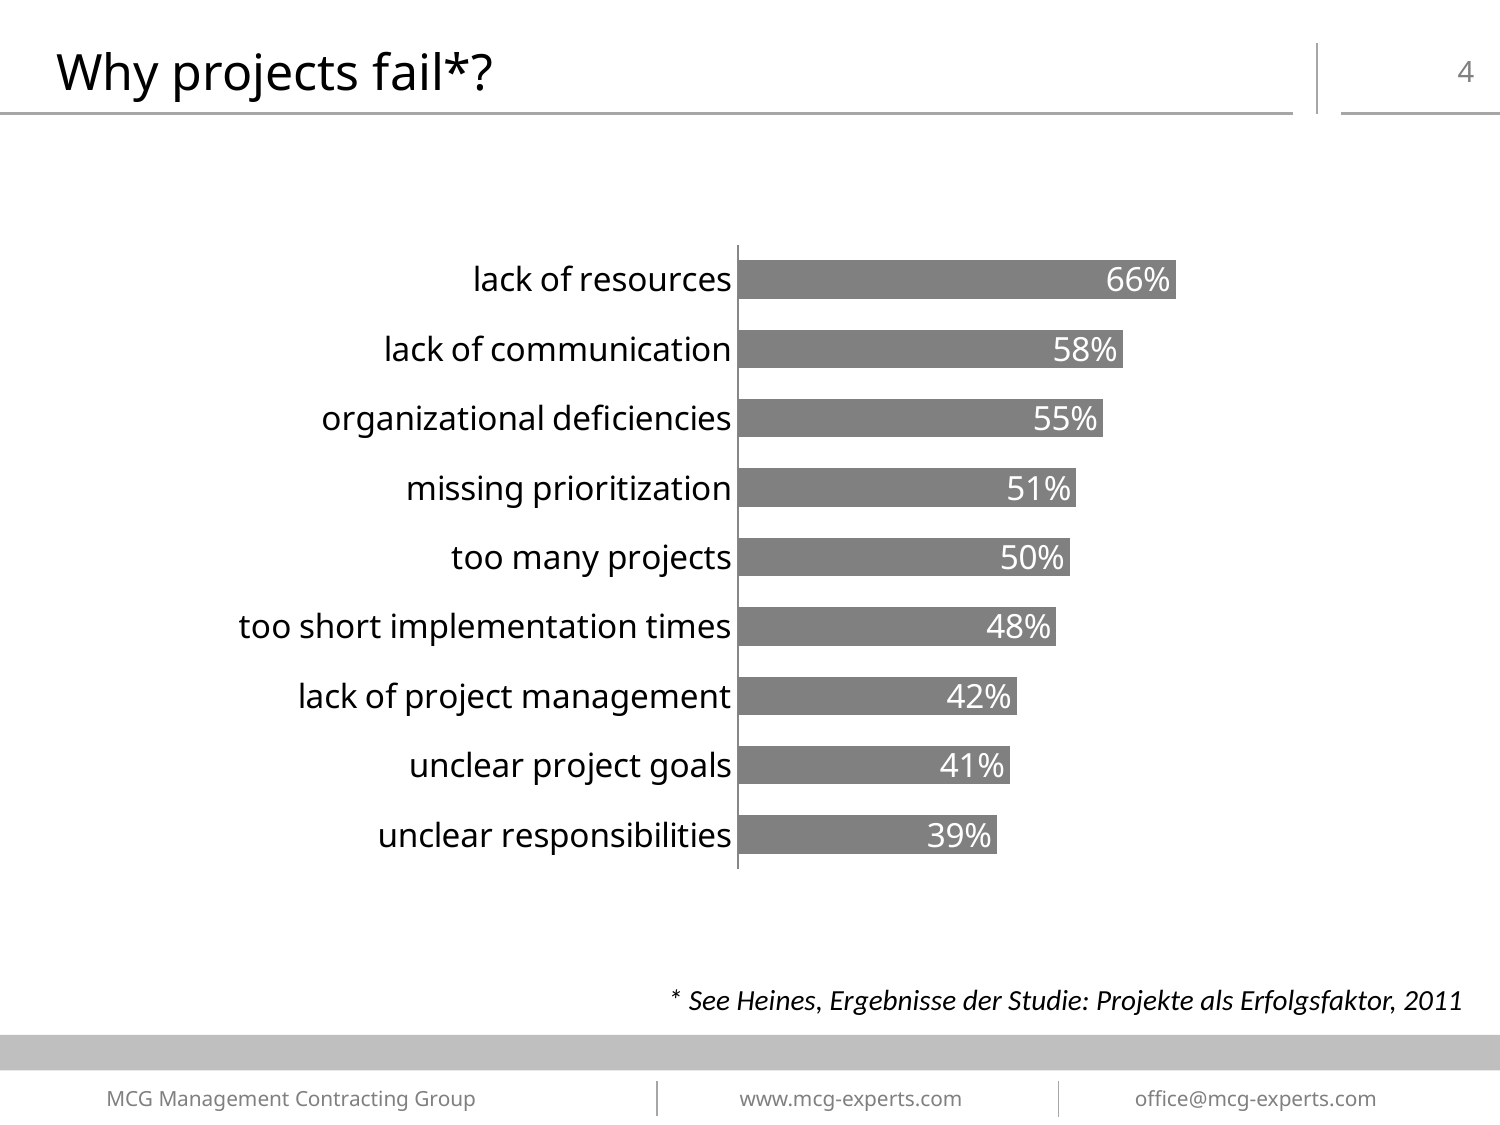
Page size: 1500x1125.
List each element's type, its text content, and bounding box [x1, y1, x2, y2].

list Why projects fail*? [41, 30, 1258, 111]
text_box * See Heines, Ergebnisse der Studie: Projekte als Erfolgsfaktor, 2011 [652, 973, 1478, 1024]
chart [218, 231, 1223, 883]
